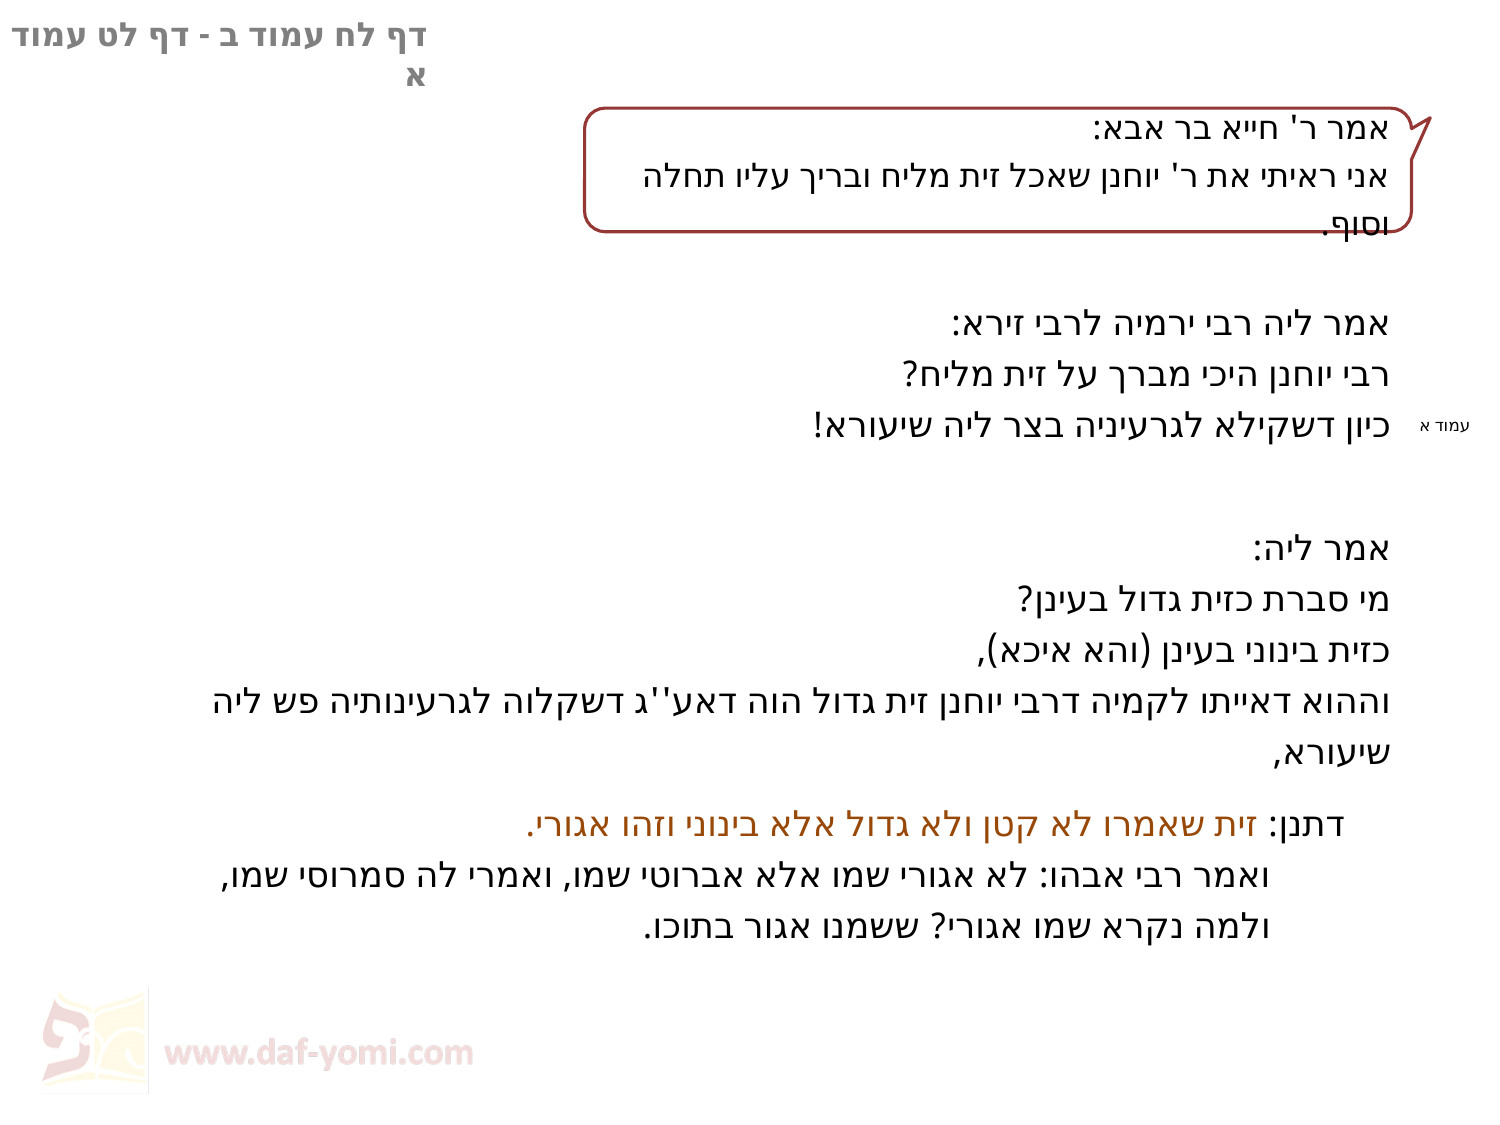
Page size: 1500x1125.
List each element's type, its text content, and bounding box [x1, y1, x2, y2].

picture [40, 987, 553, 1098]
text_box דף לח עמוד ב - דף לט עמוד א [0, 5, 443, 101]
text_box אמר ר' חייא בר אבא: אני ראיתי את ר' יוחנן שאכל זית מליח ובריך עליו תחלה וסוף. [582, 105, 1433, 234]
text_box עמוד א [1390, 407, 1486, 443]
text_box אמר ליה רבי ירמיה לרבי זירא: רבי יוחנן היכי מברך על זית מליח? כיון דשקילא לגרעיניה בצר ליה שיעורא! אמר ליה: מי סברת כזית גדול בעינן? כזית בינוני בעינן (והא איכא), וההוא דאייתו לקמיה דרבי יוחנן זית גדול הוה דאע''ג דשקלוה לגרעינותיה פש ליה שיעורא, דתנן: זית שאמרו לא קטן ולא גדול אלא בינוני וזהו אגורי. ואמר רבי אבהו: לא אגורי שמו אלא אברוטי שמו, ואמרי לה סמרוסי שמו, ולמה נקרא שמו אגורי? ששמנו אגור בתוכו. [171, 284, 1406, 954]
